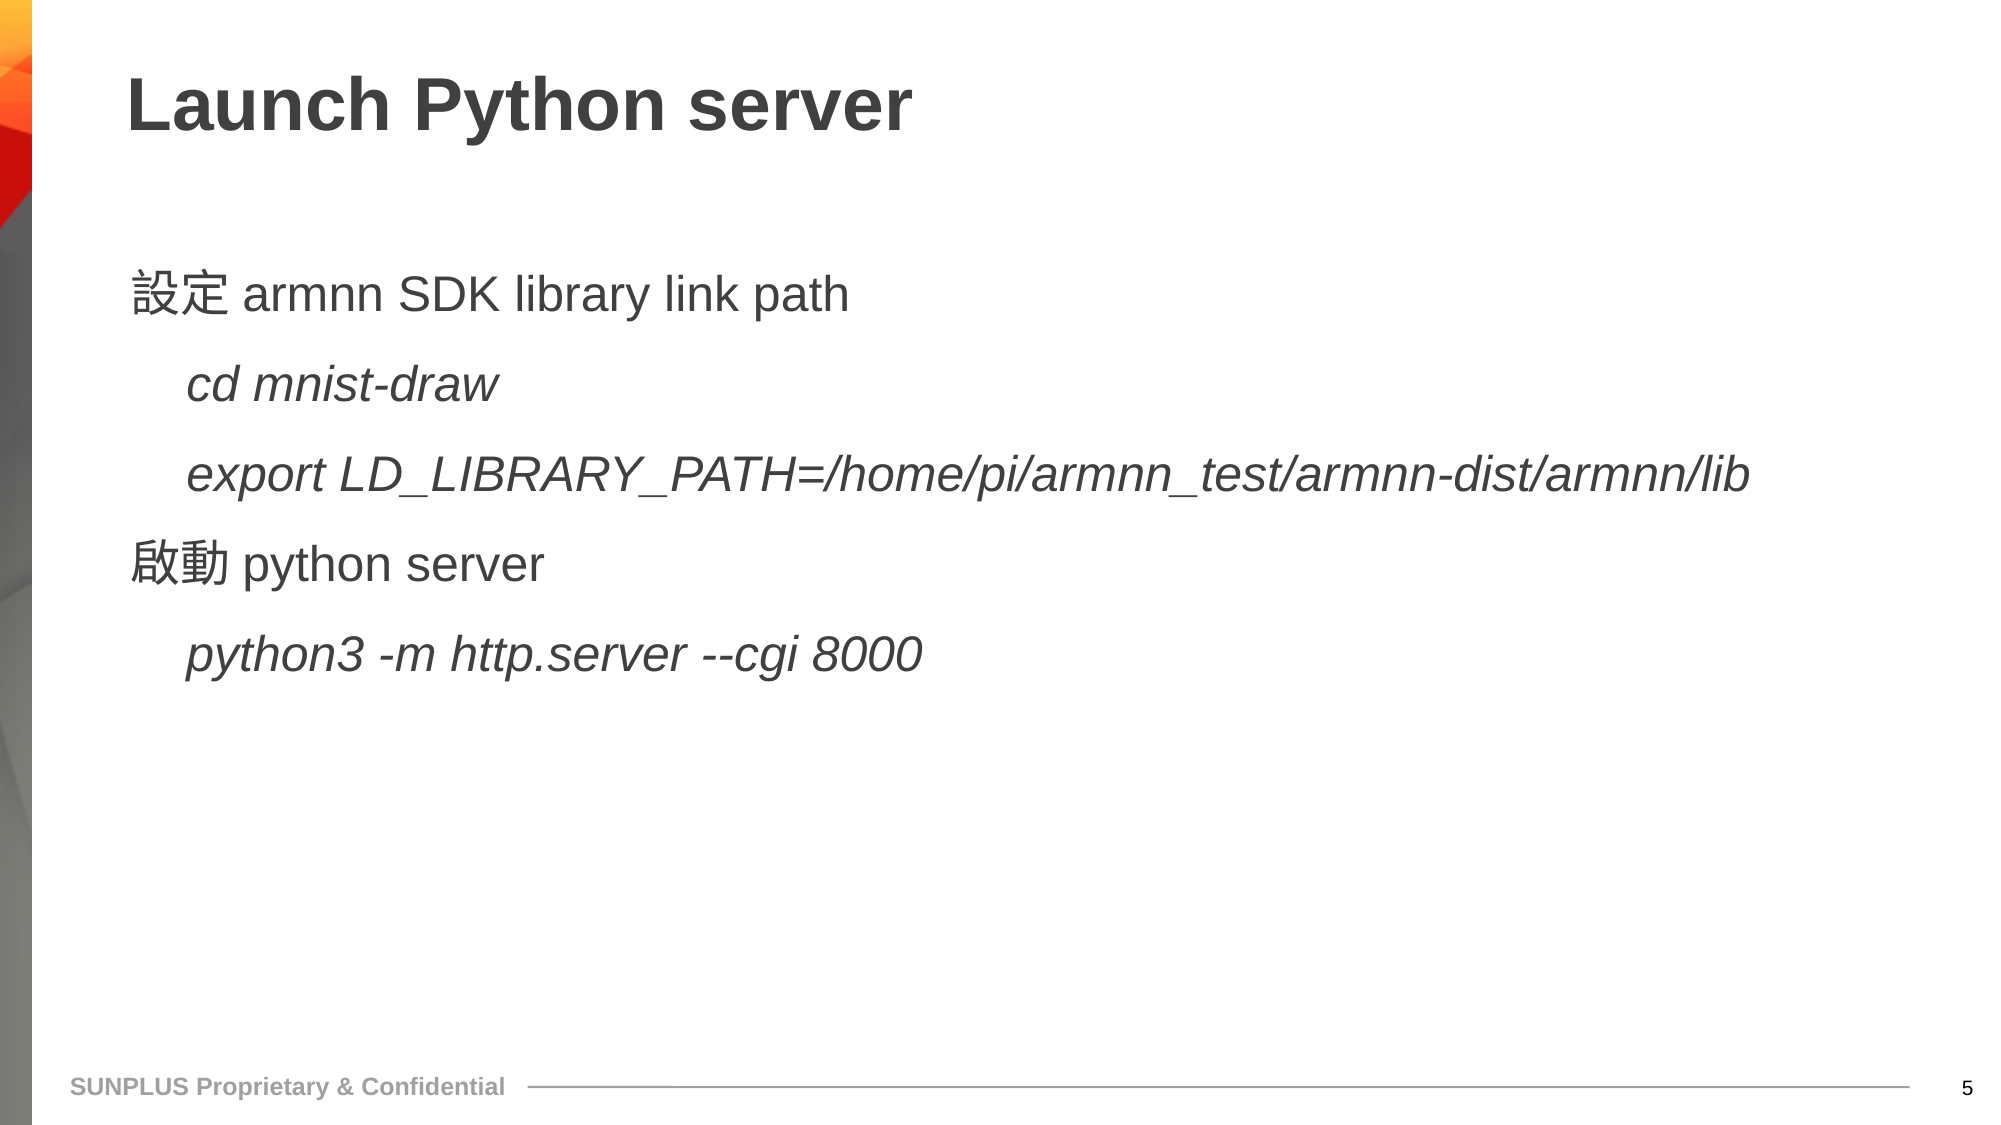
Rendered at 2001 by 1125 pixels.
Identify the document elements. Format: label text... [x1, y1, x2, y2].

picture [0, 0, 32, 1125]
slide_number 4 [1909, 1057, 1989, 1117]
list 設定armnn SDK library link path cd mnist-draw export LD_LIBRARY_PATH=/home/pi/armnn_test/armnn-dist/armnn/lib 啟動python server python3 -m http.server --cgi 8000 [115, 224, 1927, 993]
title Launch Python server [111, 47, 1926, 154]
